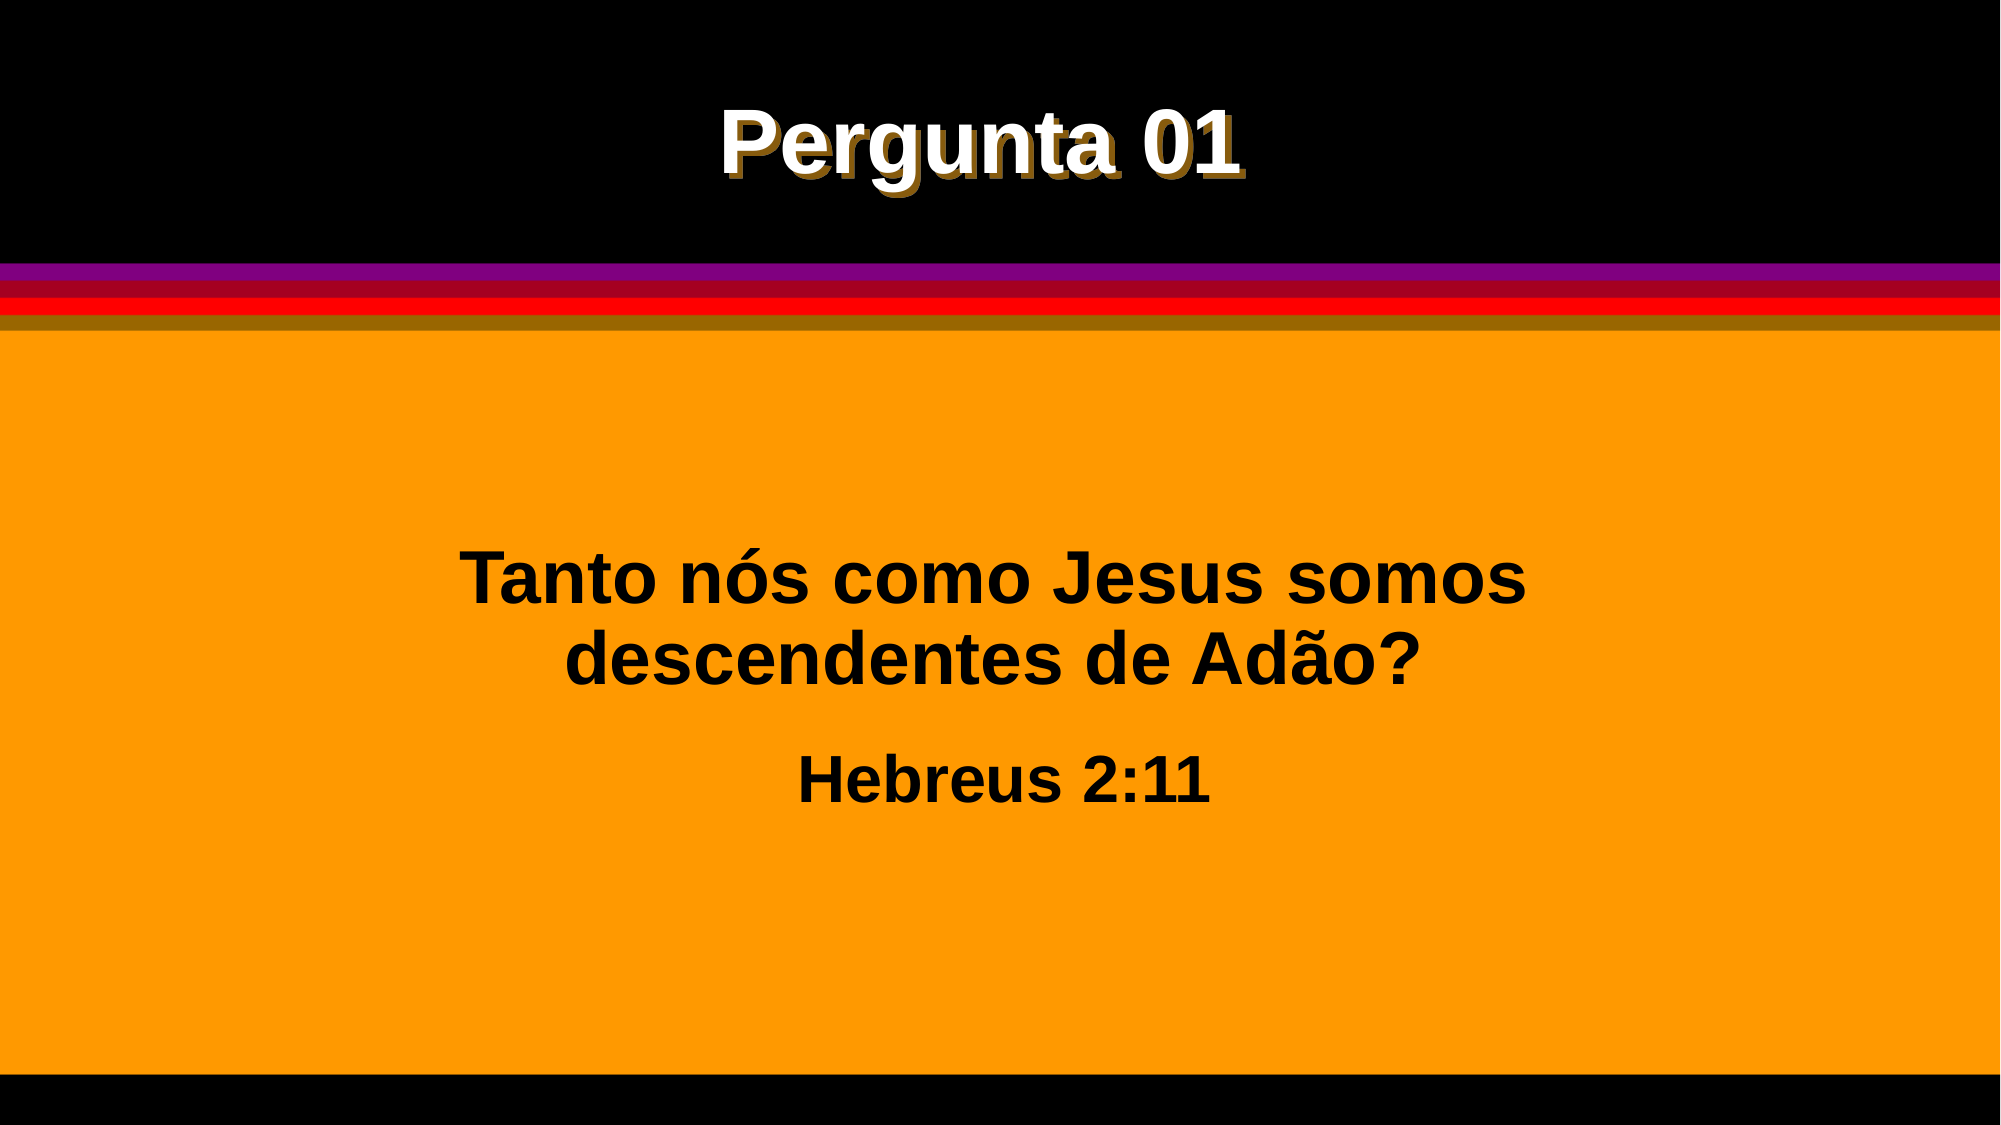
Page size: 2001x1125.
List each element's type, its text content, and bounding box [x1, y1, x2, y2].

text_box Tanto nós como Jesus somos descendentes de Adão? Hebreus 2:11 [326, 531, 1662, 891]
picture [0, 0, 2001, 1125]
text_box Pergunta 01 [449, 74, 1513, 200]
